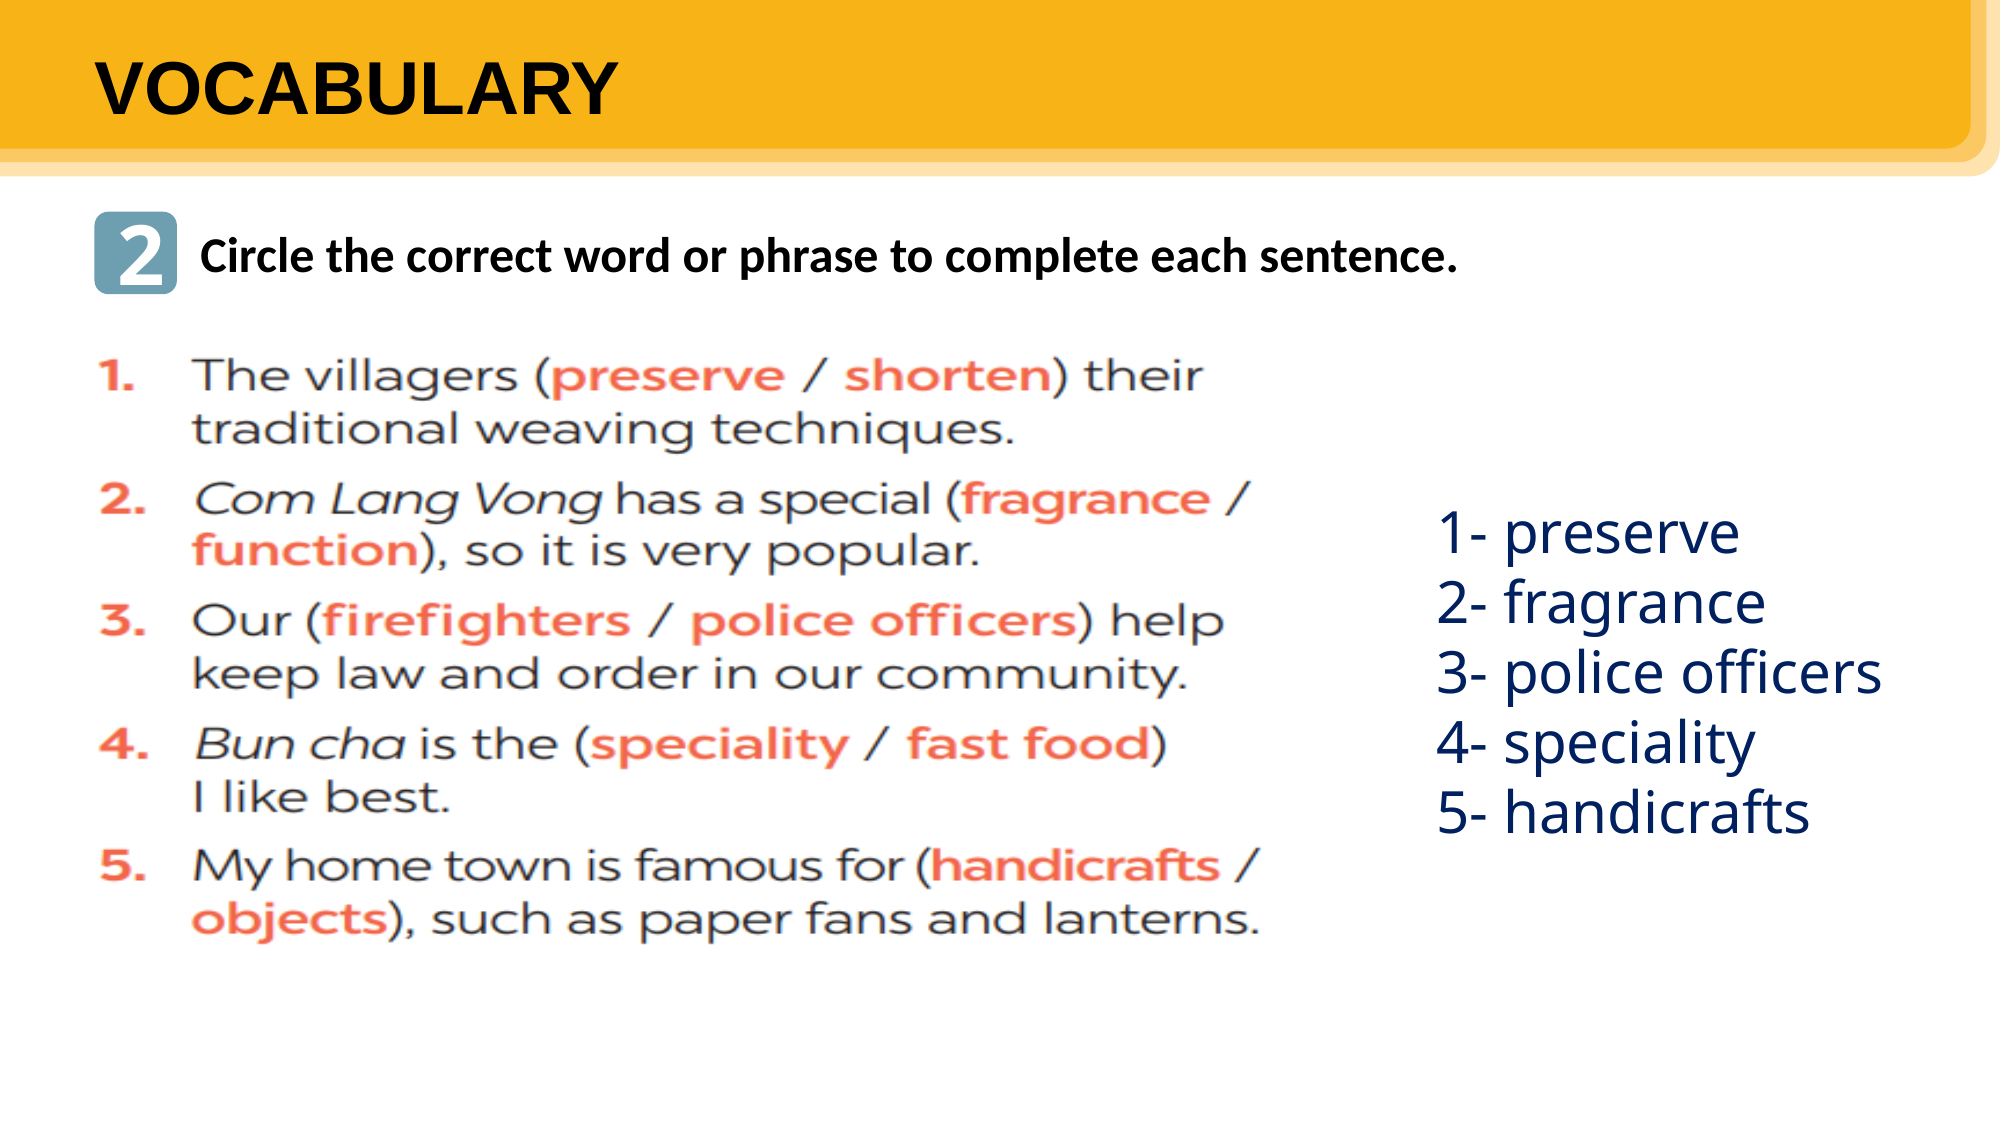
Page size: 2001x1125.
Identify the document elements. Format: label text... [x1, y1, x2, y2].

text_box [0, 0, 2000, 177]
text_box Circle the correct word or phrase to complete each sentence. [185, 215, 1960, 290]
text_box [93, 211, 103, 295]
text_box [169, 212, 178, 294]
picture [51, 329, 1321, 994]
text_box 2 [103, 194, 169, 310]
text_box 1- preserve 2- fragrance 3- police officers 4- speciality 5- handicrafts [1421, 487, 1960, 853]
